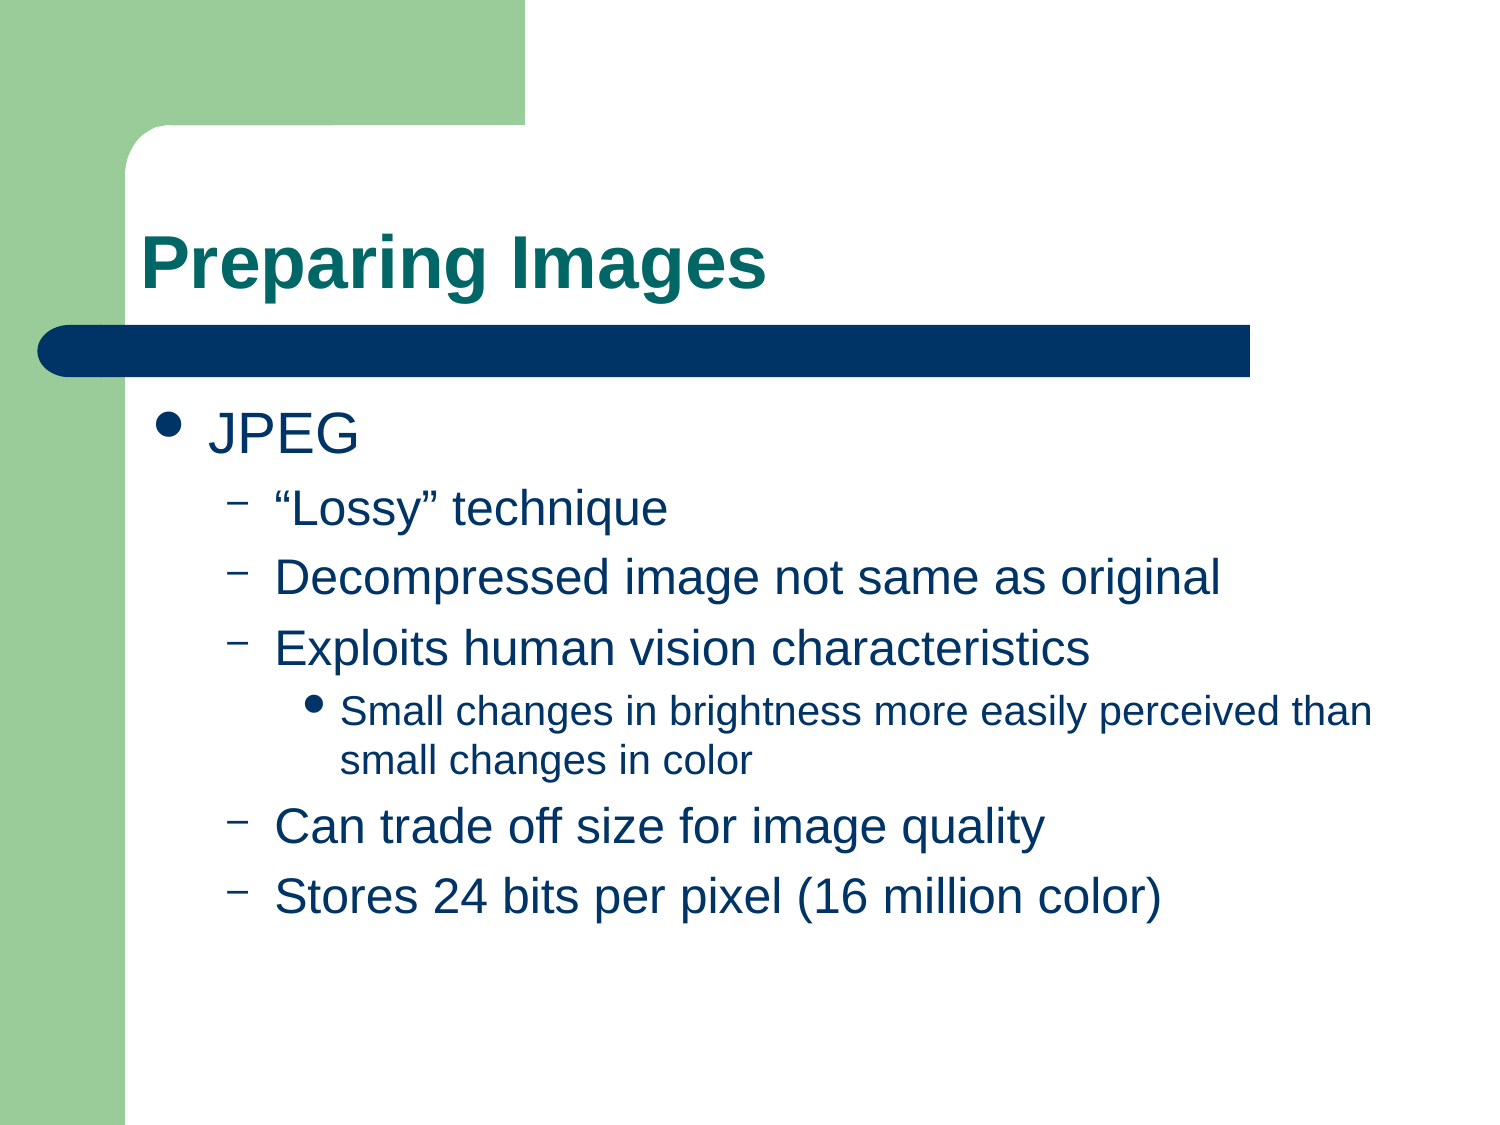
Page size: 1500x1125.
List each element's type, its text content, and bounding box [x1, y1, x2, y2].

title Preparing Images [124, 124, 1426, 313]
list JPEG “Lossy” technique Decompressed image not same as original Exploits human vision characteristics Small changes in brightness more easily perceived than small changes in color Can trade off size for image quality Stores 24 bits per pixel (16 million color) [137, 387, 1400, 999]
